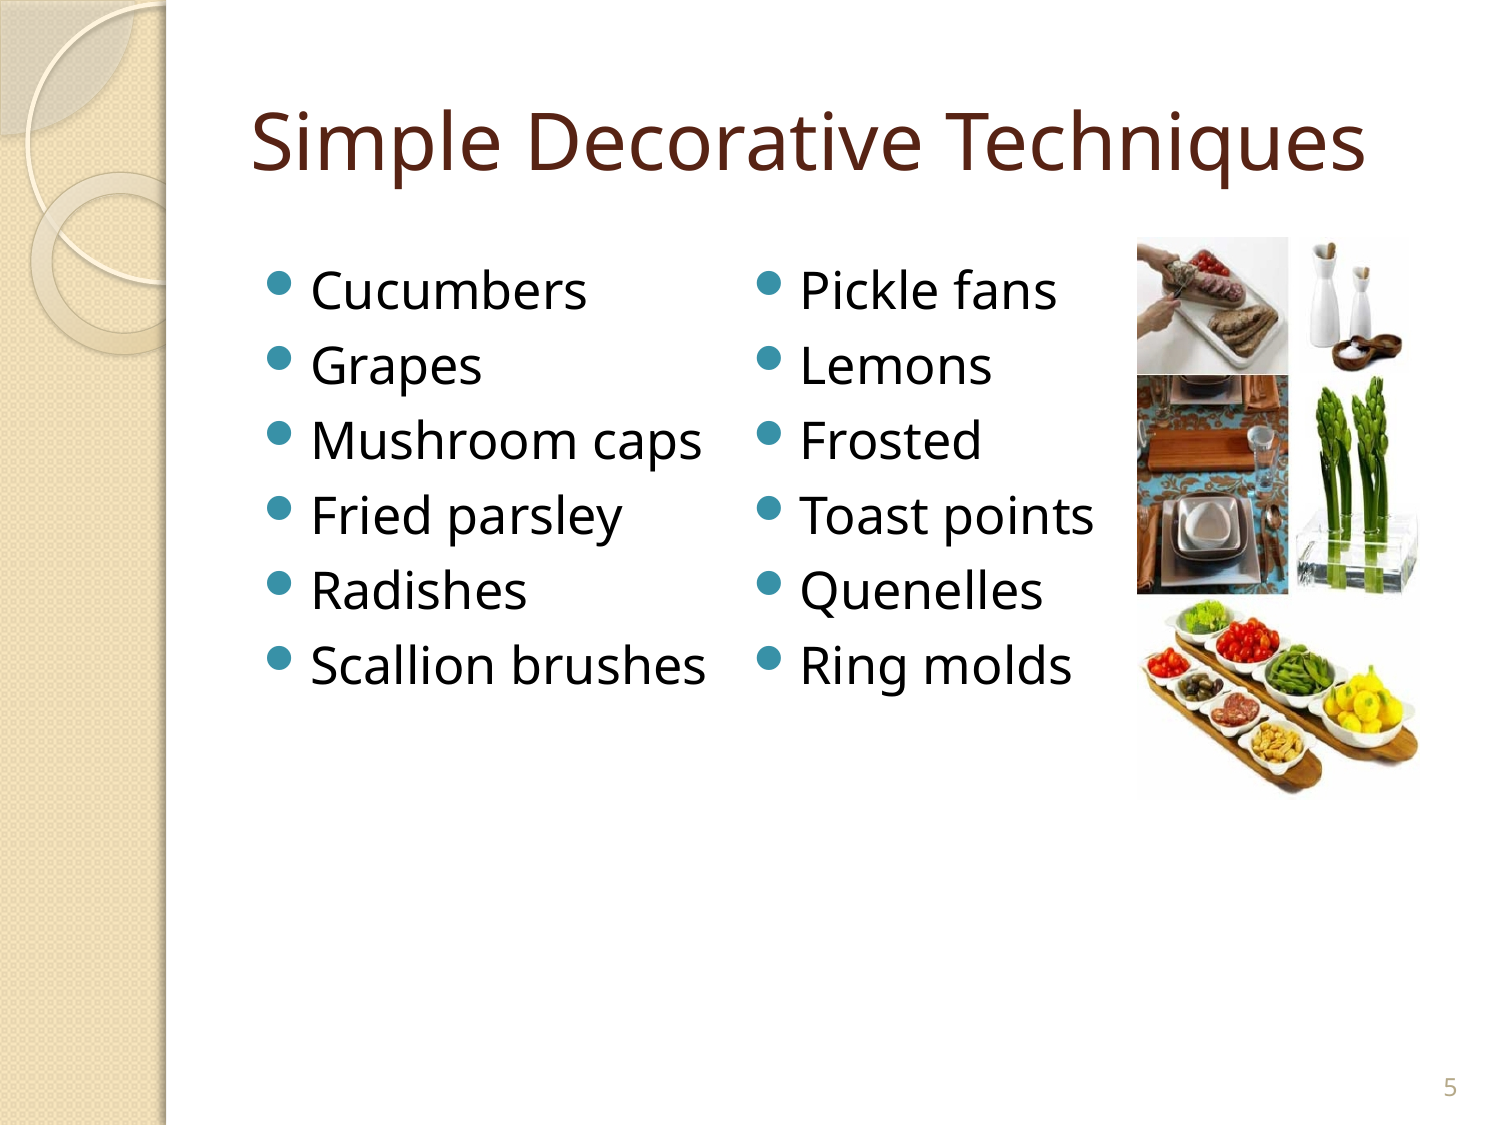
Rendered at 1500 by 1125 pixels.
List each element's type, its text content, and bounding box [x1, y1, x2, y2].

picture [1137, 237, 1420, 801]
title Simple Decorative Techniques [235, 45, 1466, 233]
list Cucumbers Grapes Mushroom caps Fried parsley Radishes Scallion brushes [235, 249, 725, 1015]
list Pickle fans Lemons Frosted Toast points Quenelles Ring molds [725, 249, 1466, 1015]
slide_number 5 [1413, 1034, 1488, 1113]
